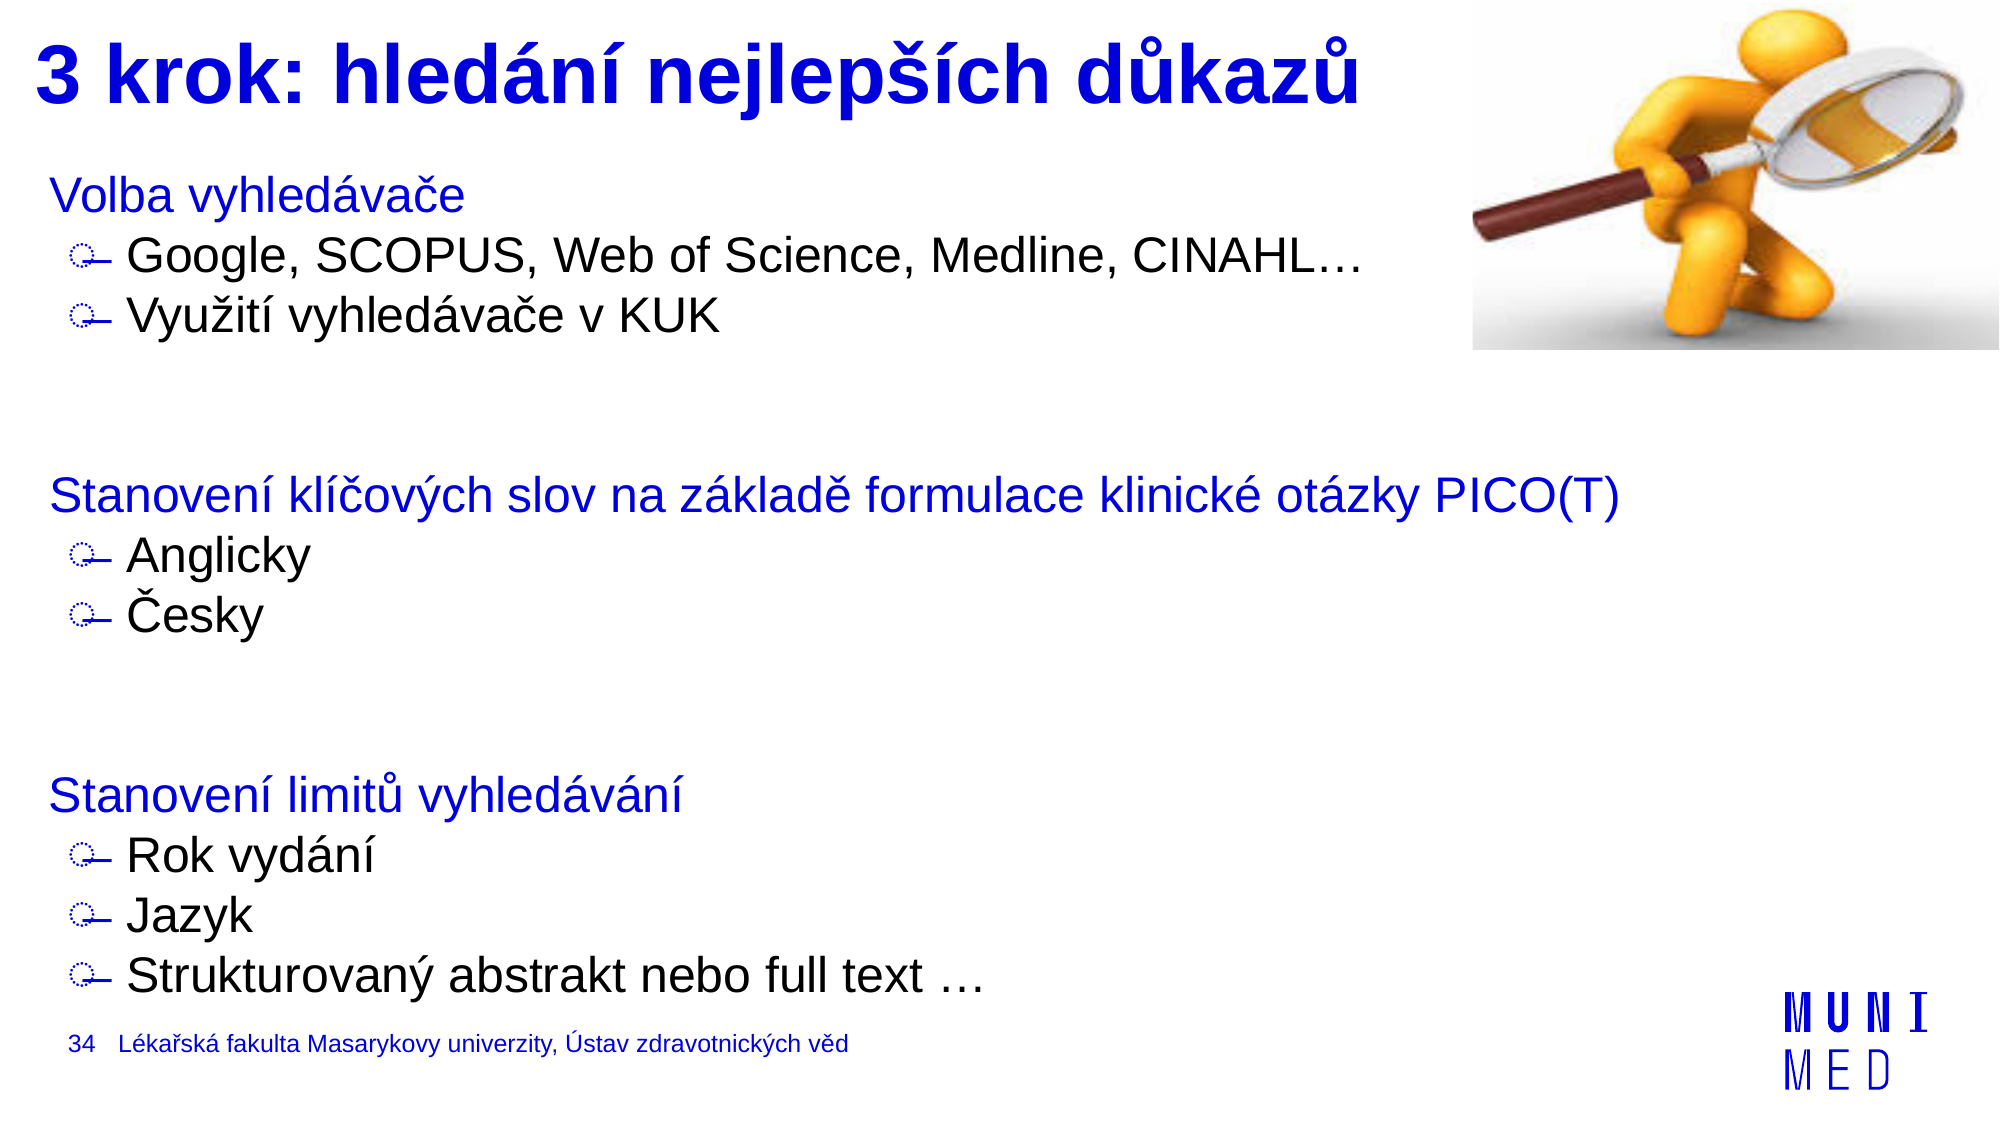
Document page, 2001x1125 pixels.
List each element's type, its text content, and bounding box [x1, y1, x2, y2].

slide_number 34 [67, 1021, 110, 1063]
list Volba vyhledávače Google, SCOPUS, Web of Science, Medline, CINAHL… Využití vyhledávače v KUK Stanovení klíčových slov na základě formulace klinické otázky PICO(T) Anglicky Česky Stanovení limitů vyhledávání Rok vydání Jazyk Strukturovaný abstrakt nebo full text … [22, 125, 1760, 1056]
picture [1472, 0, 2000, 350]
footer Lékařská fakulta Masarykovy univerzity, Ústav zdravotnických věd [118, 1021, 1418, 1063]
title 3 krok: hledání nejlepších důkazů [35, 36, 1383, 125]
